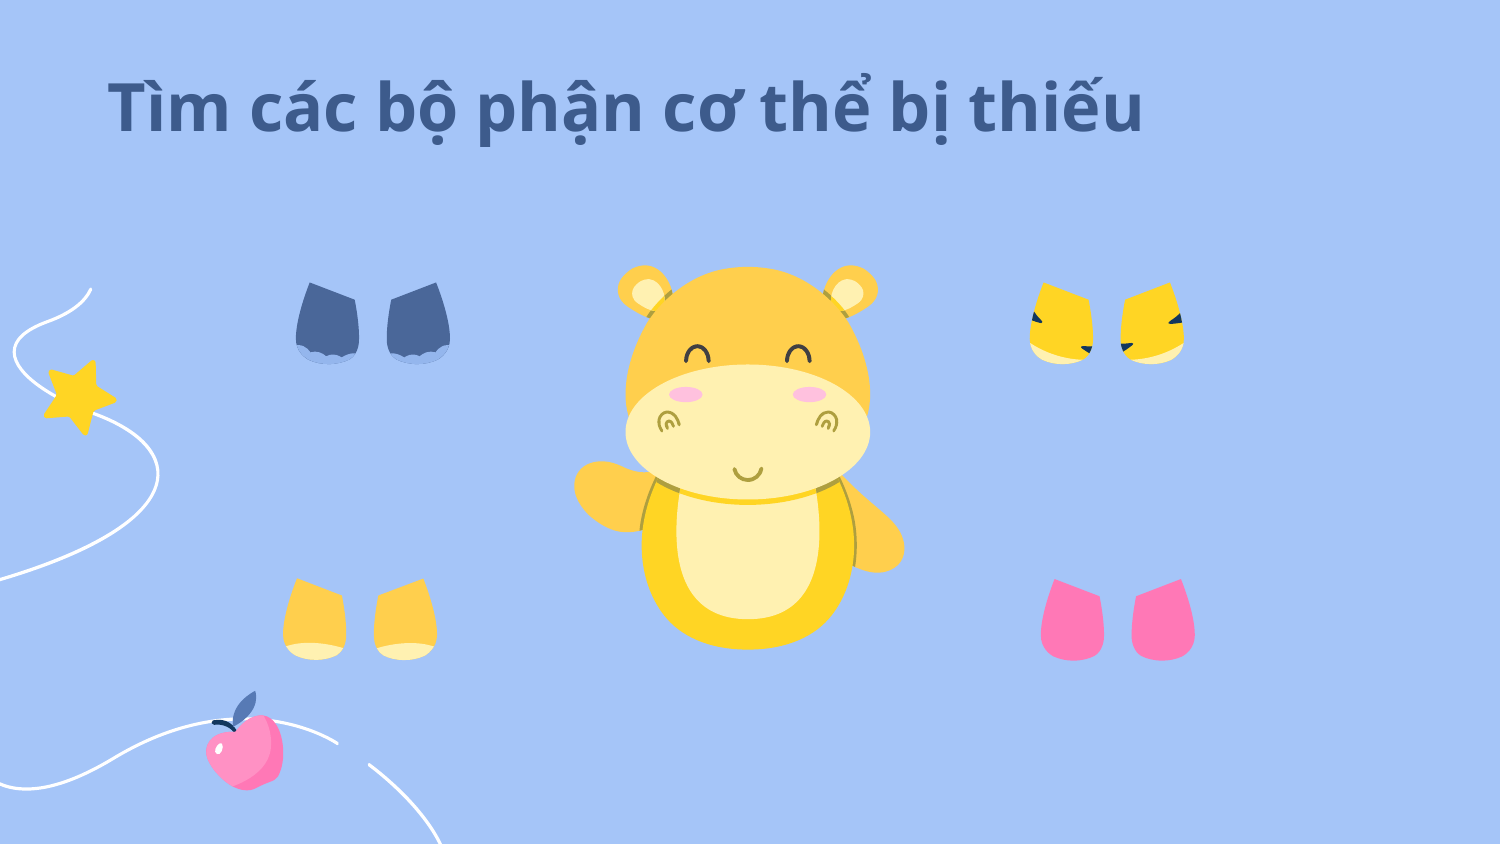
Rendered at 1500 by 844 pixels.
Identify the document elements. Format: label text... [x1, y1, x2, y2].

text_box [572, 265, 907, 650]
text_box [1029, 282, 1185, 365]
title Tìm các bộ phận cơ thể bị thiếu [92, 65, 1356, 160]
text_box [282, 578, 438, 661]
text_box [1040, 578, 1196, 661]
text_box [295, 282, 451, 365]
